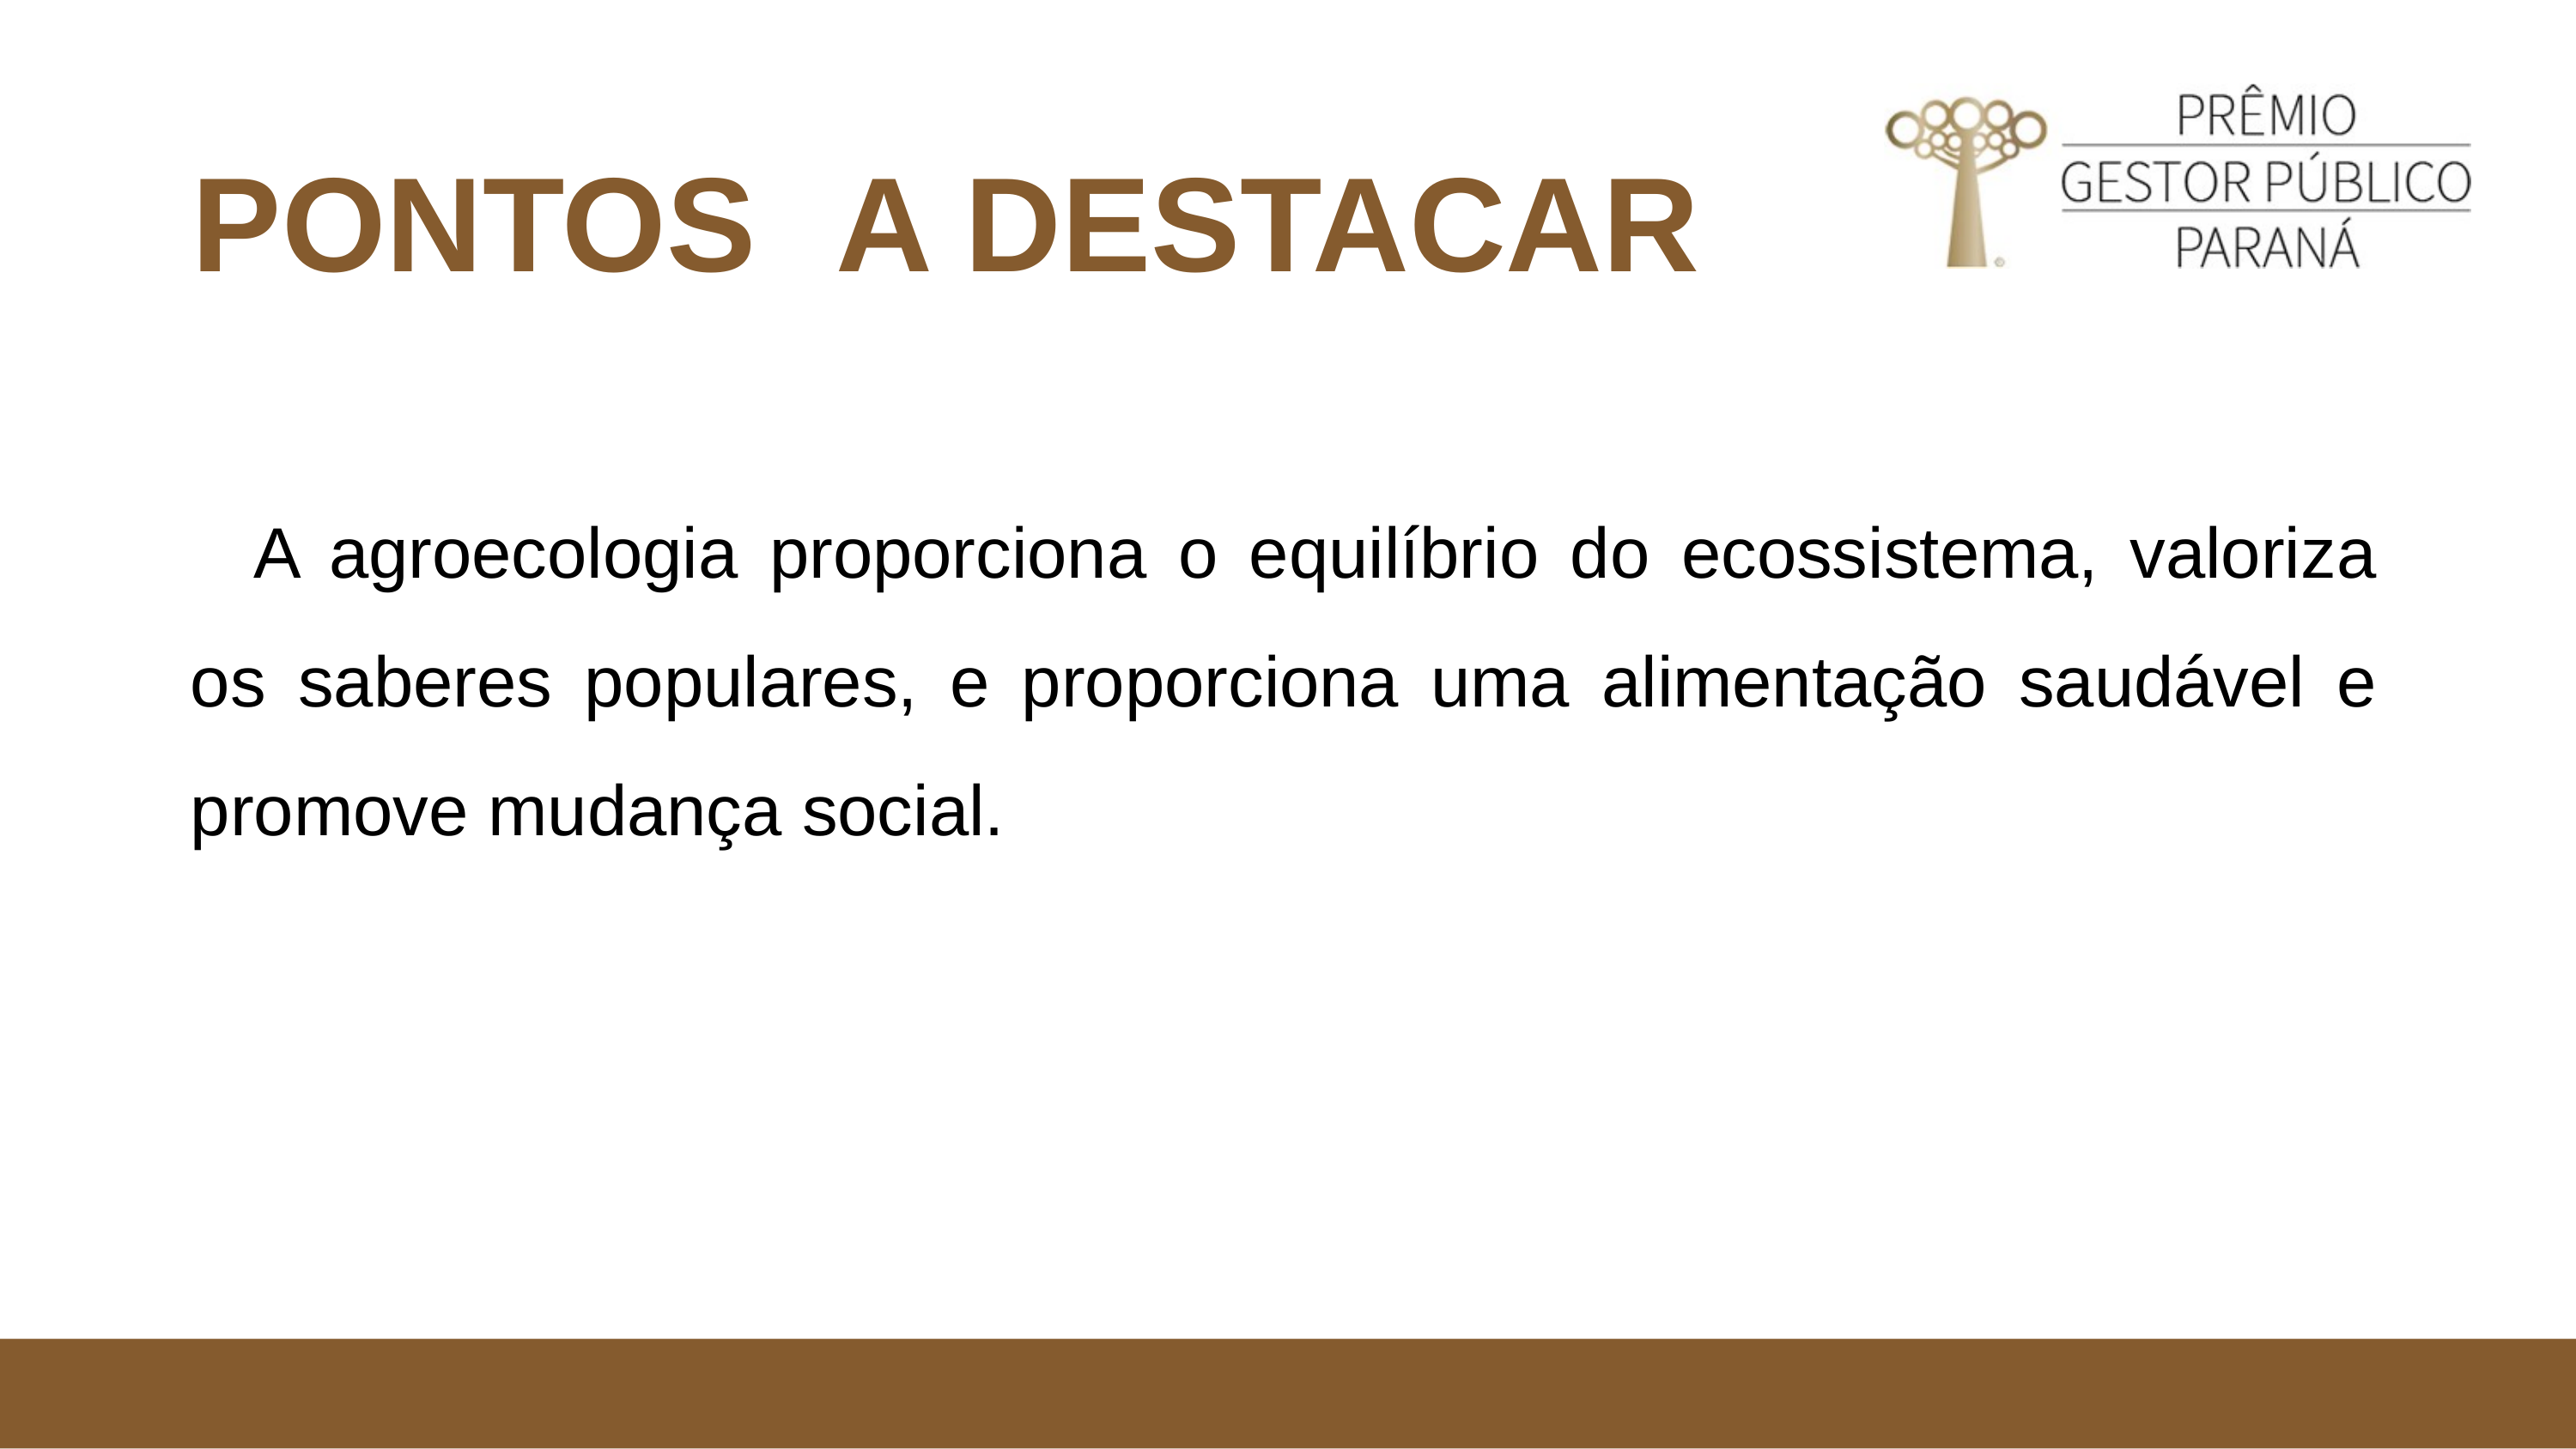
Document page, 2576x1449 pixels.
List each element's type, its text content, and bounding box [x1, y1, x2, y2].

text_box PONTOS A DESTACAR [190, 136, 2576, 299]
picture [1884, 83, 2471, 136]
text_box A agroecologia proporciona o equilíbrio do ecossistema, valoriza os saberes populares, e proporciona uma alimentação saudável e promove mudança social. [190, 463, 2378, 851]
